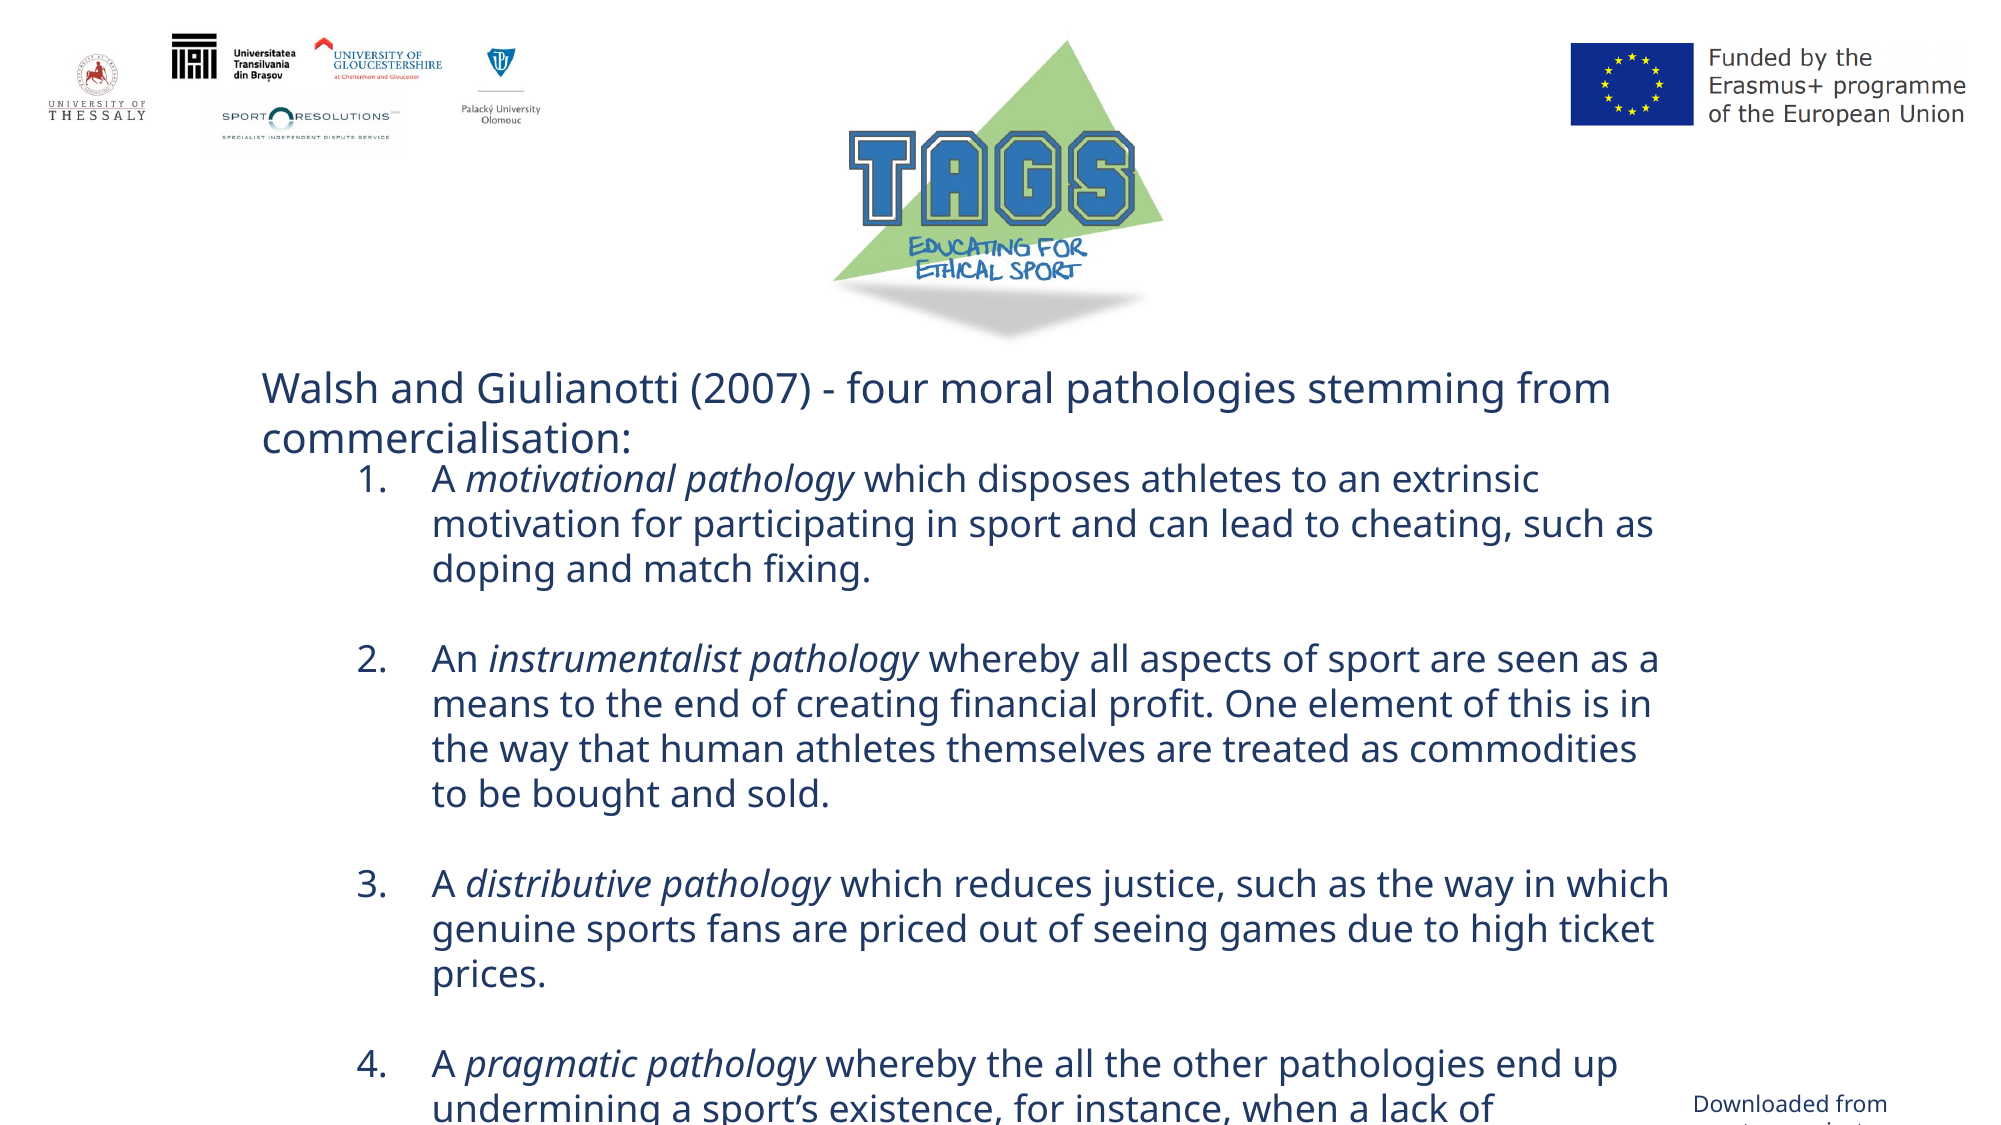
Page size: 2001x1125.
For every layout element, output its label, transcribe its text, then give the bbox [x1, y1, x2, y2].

picture [0, 0, 605, 168]
text_box Walsh and Giulianotti (2007) - four moral pathologies stemming from commercialisation: [246, 354, 1795, 469]
picture [807, 12, 1193, 355]
text_box A motivational pathology which disposes athletes to an extrinsic motivation for participating in sport and can lead to cheating, such as doping and match fixing. An instrumentalist pathology whereby all aspects of sport are seen as a means to the end of creating financial profit. One element of this is in the way that human athletes themselves are treated as commodities to be bought and sold. A distributive pathology which reduces justice, such as the way in which genuine sports fans are priced out of seeing games due to high ticket prices. A pragmatic pathology whereby the all the other pathologies end up undermining a sport’s existence, for instance, when a lack of investment in the ‘grassroots’ reduces the number and quality of players available to sustain the game. [341, 447, 1700, 1125]
picture [1570, 42, 1966, 126]
text_box Downloaded from www.tagsproject.eu [1700, 1082, 2000, 1125]
